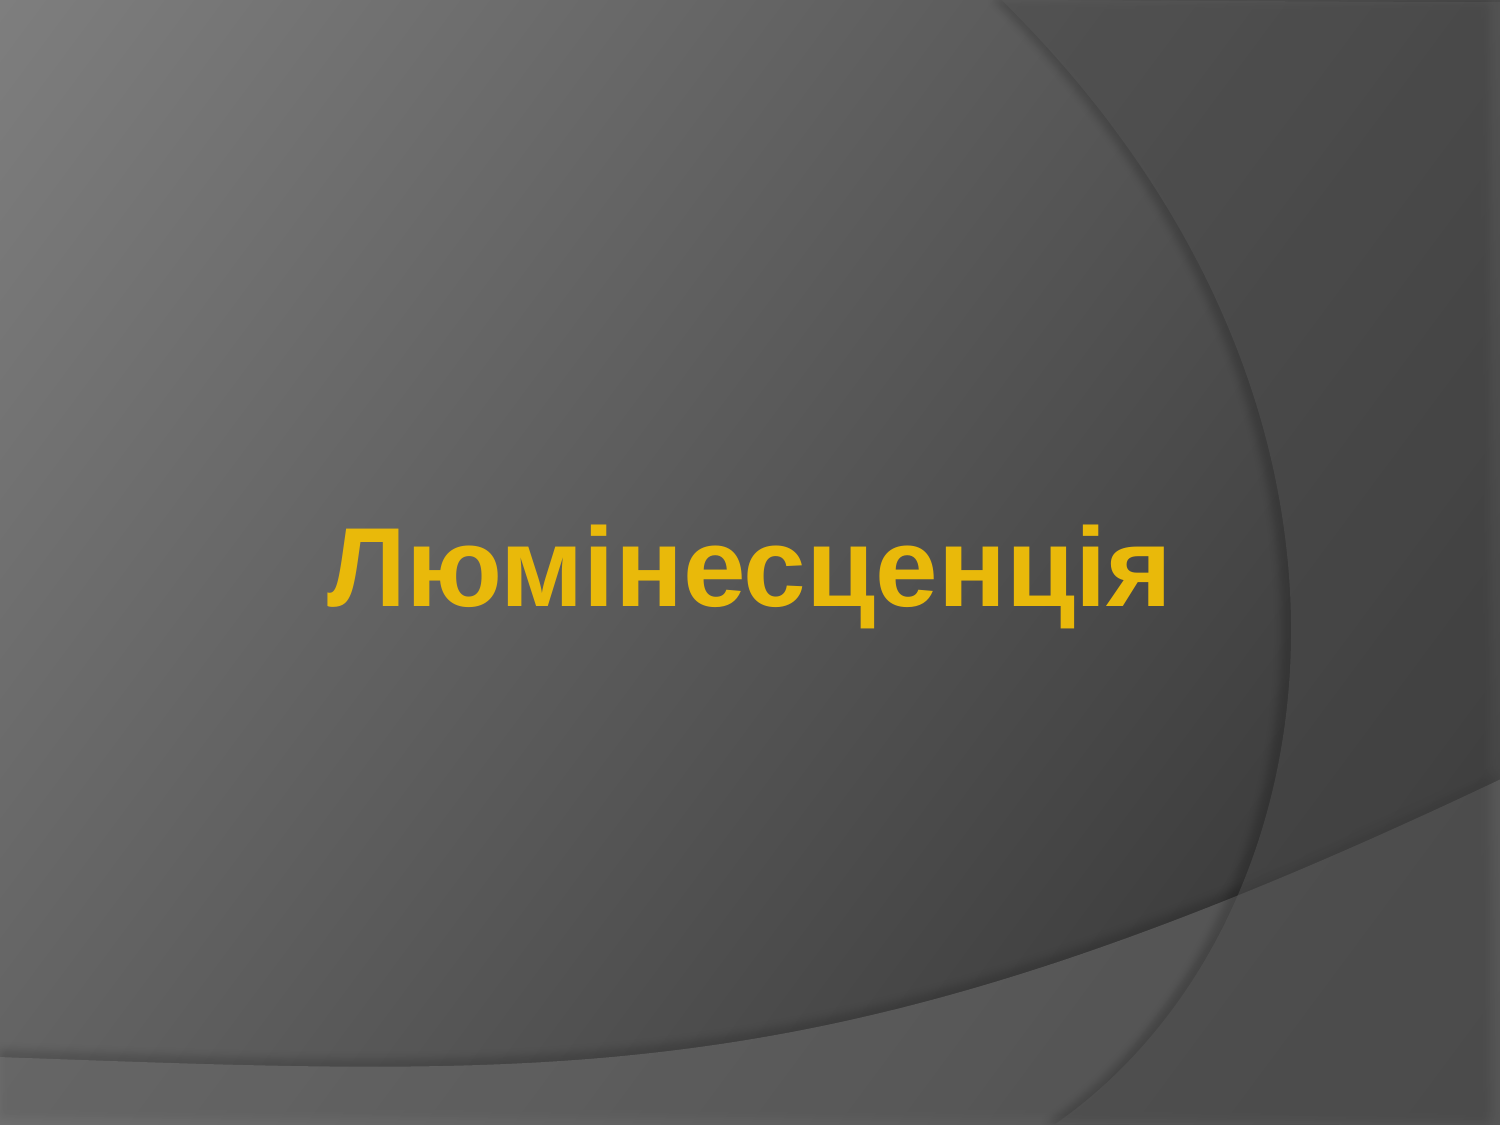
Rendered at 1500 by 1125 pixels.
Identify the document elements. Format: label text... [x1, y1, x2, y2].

text_box Люмінесценція [312, 486, 1188, 637]
